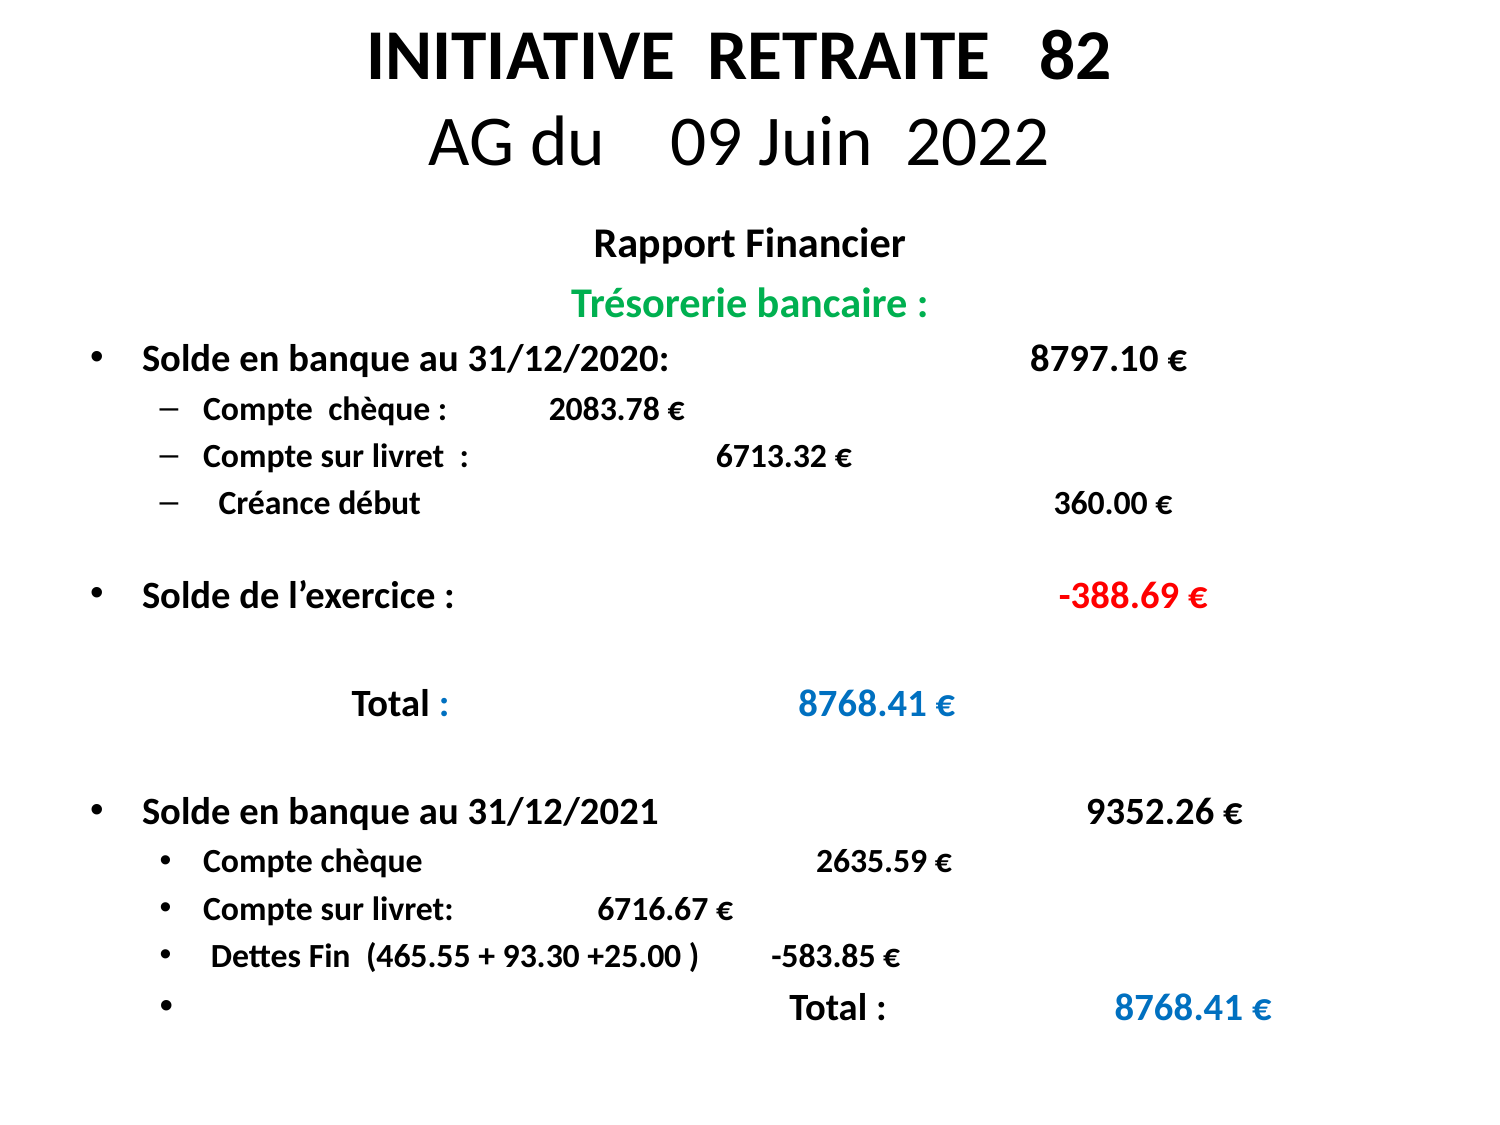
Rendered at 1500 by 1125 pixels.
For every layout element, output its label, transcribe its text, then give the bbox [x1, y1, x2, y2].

list Rapport Financier Trésorerie bancaire : Solde en banque au 31/12/2020: 8797.10 € Compte chèque : 2083.78 € Compte sur livret : 6713.32 € Créance début 360.00 € Solde de l’exercice : -388.69 € Total : 8768.41 € Solde en banque au 31/12/2021 9352.26 € Compte chèque 2635.59 € Compte sur livret: 6716.67 € Dettes Fin (465.55 + 93.30 +25.00 ) -583.85 € Total : 8768.41 € [75, 208, 1425, 1047]
title INITIATIVE RETRAITE 82 AG du 09 Juin 2022 [64, 0, 1415, 188]
